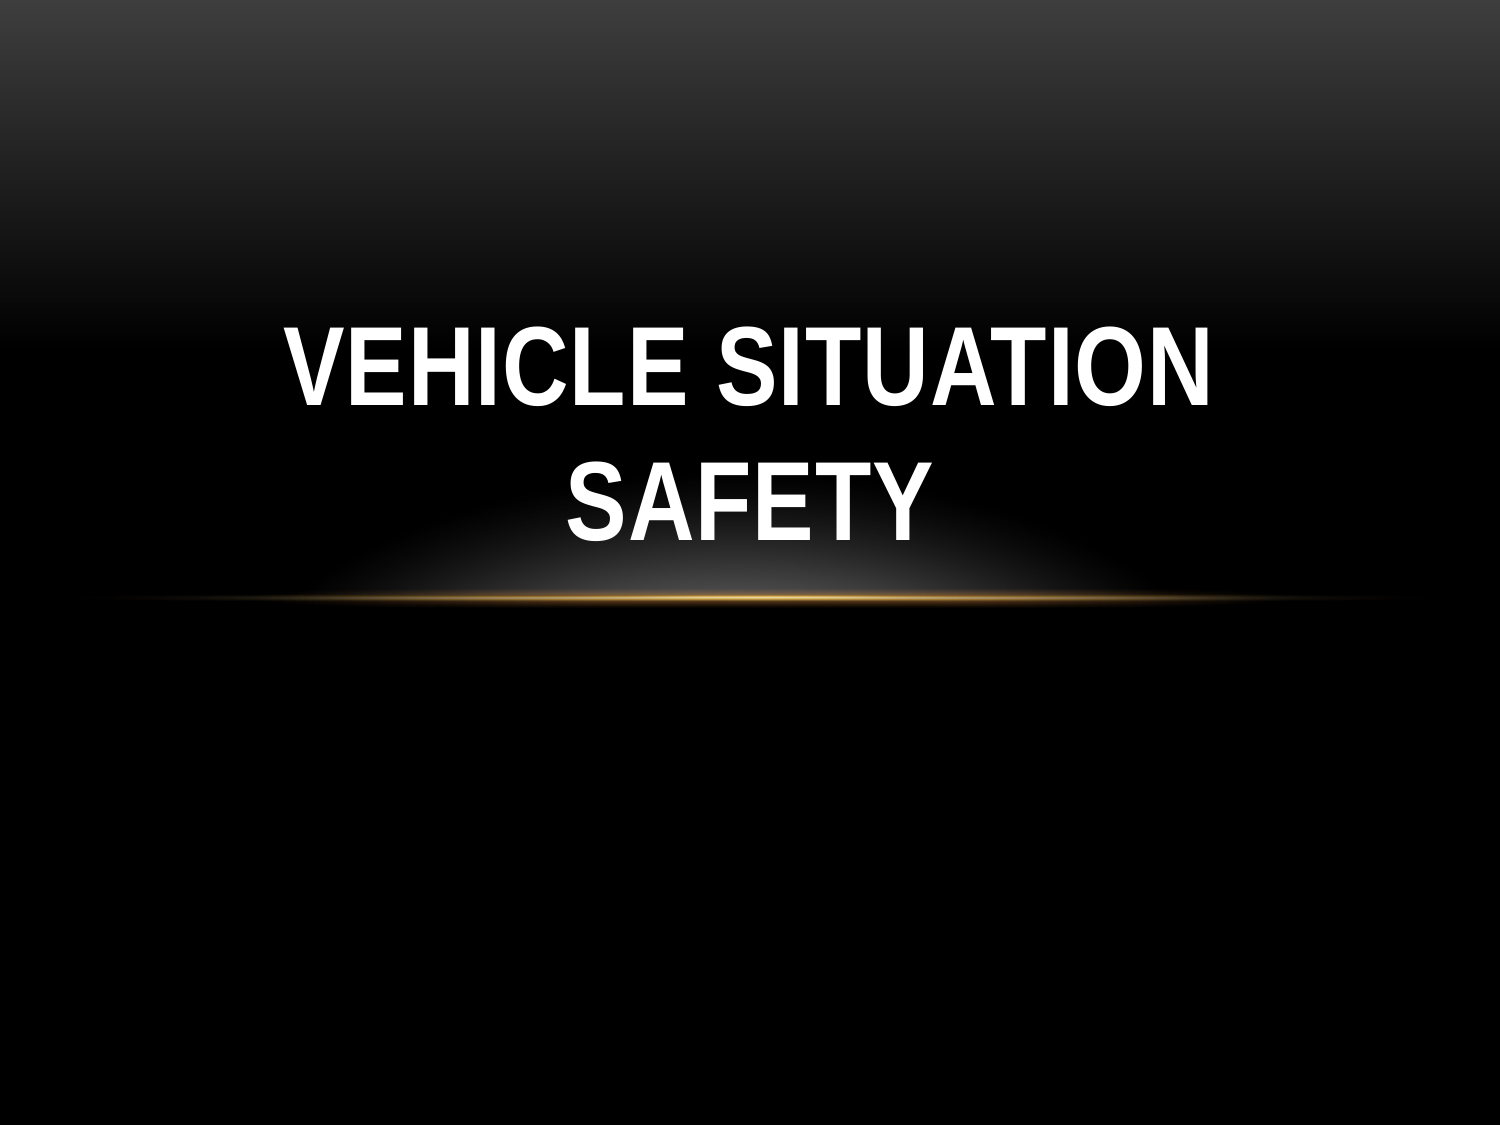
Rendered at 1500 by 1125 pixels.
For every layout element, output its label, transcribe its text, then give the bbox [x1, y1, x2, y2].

picture [0, 0, 1500, 750]
title VEHICLE SITUATION SAFETY [112, 329, 1388, 571]
